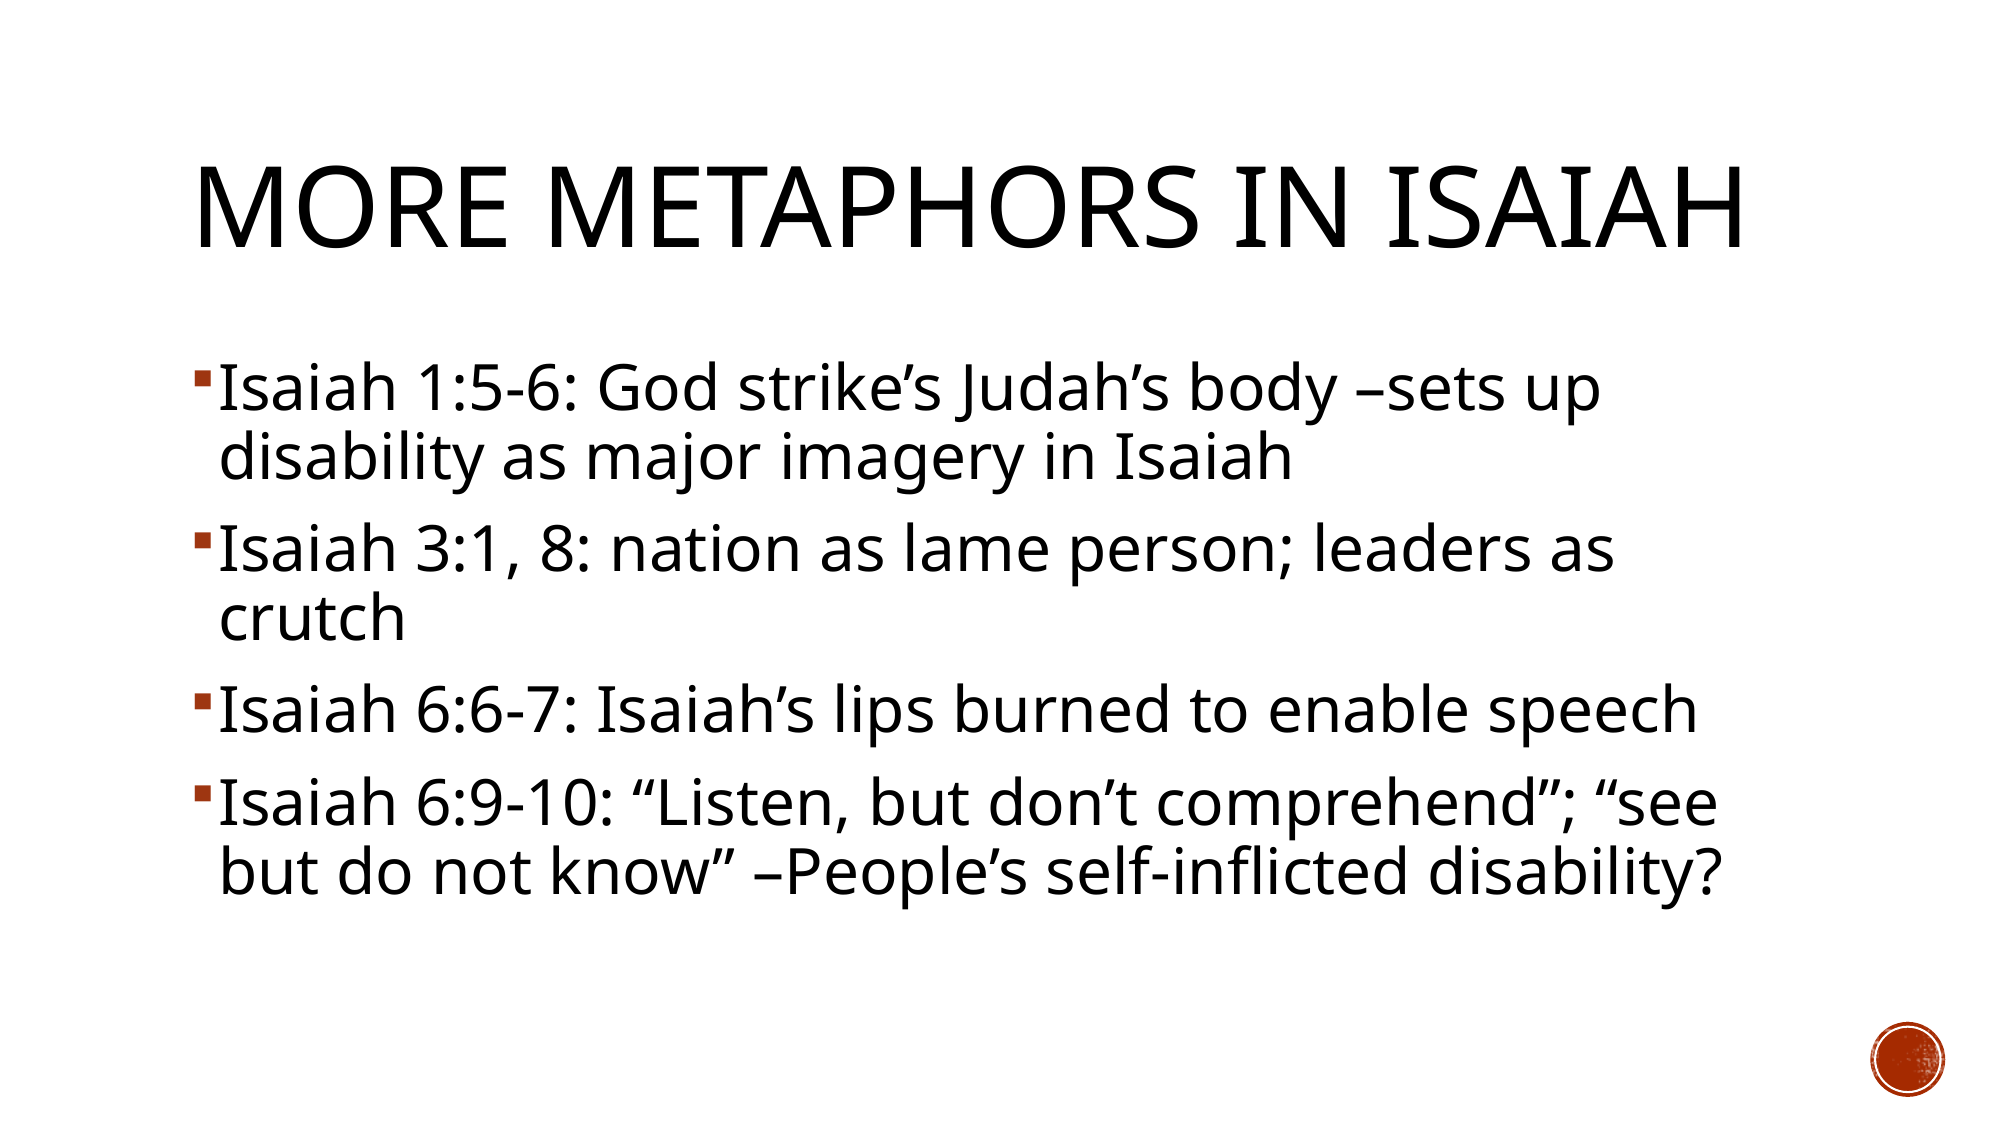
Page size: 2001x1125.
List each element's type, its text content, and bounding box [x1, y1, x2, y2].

list Isaiah 1:5-6: God strike’s Judah’s body –sets up disability as major imagery in Isaiah Isaiah 3:1, 8: nation as lame person; leaders as crutch Isaiah 6:6-7: Isaiah’s lips burned to enable speech Isaiah 6:9-10: “Listen, but don’t comprehend”; “see but do not know” –People’s self-inflicted disability? [175, 348, 1826, 1013]
title More metaphors in isaiah [175, 79, 1826, 344]
